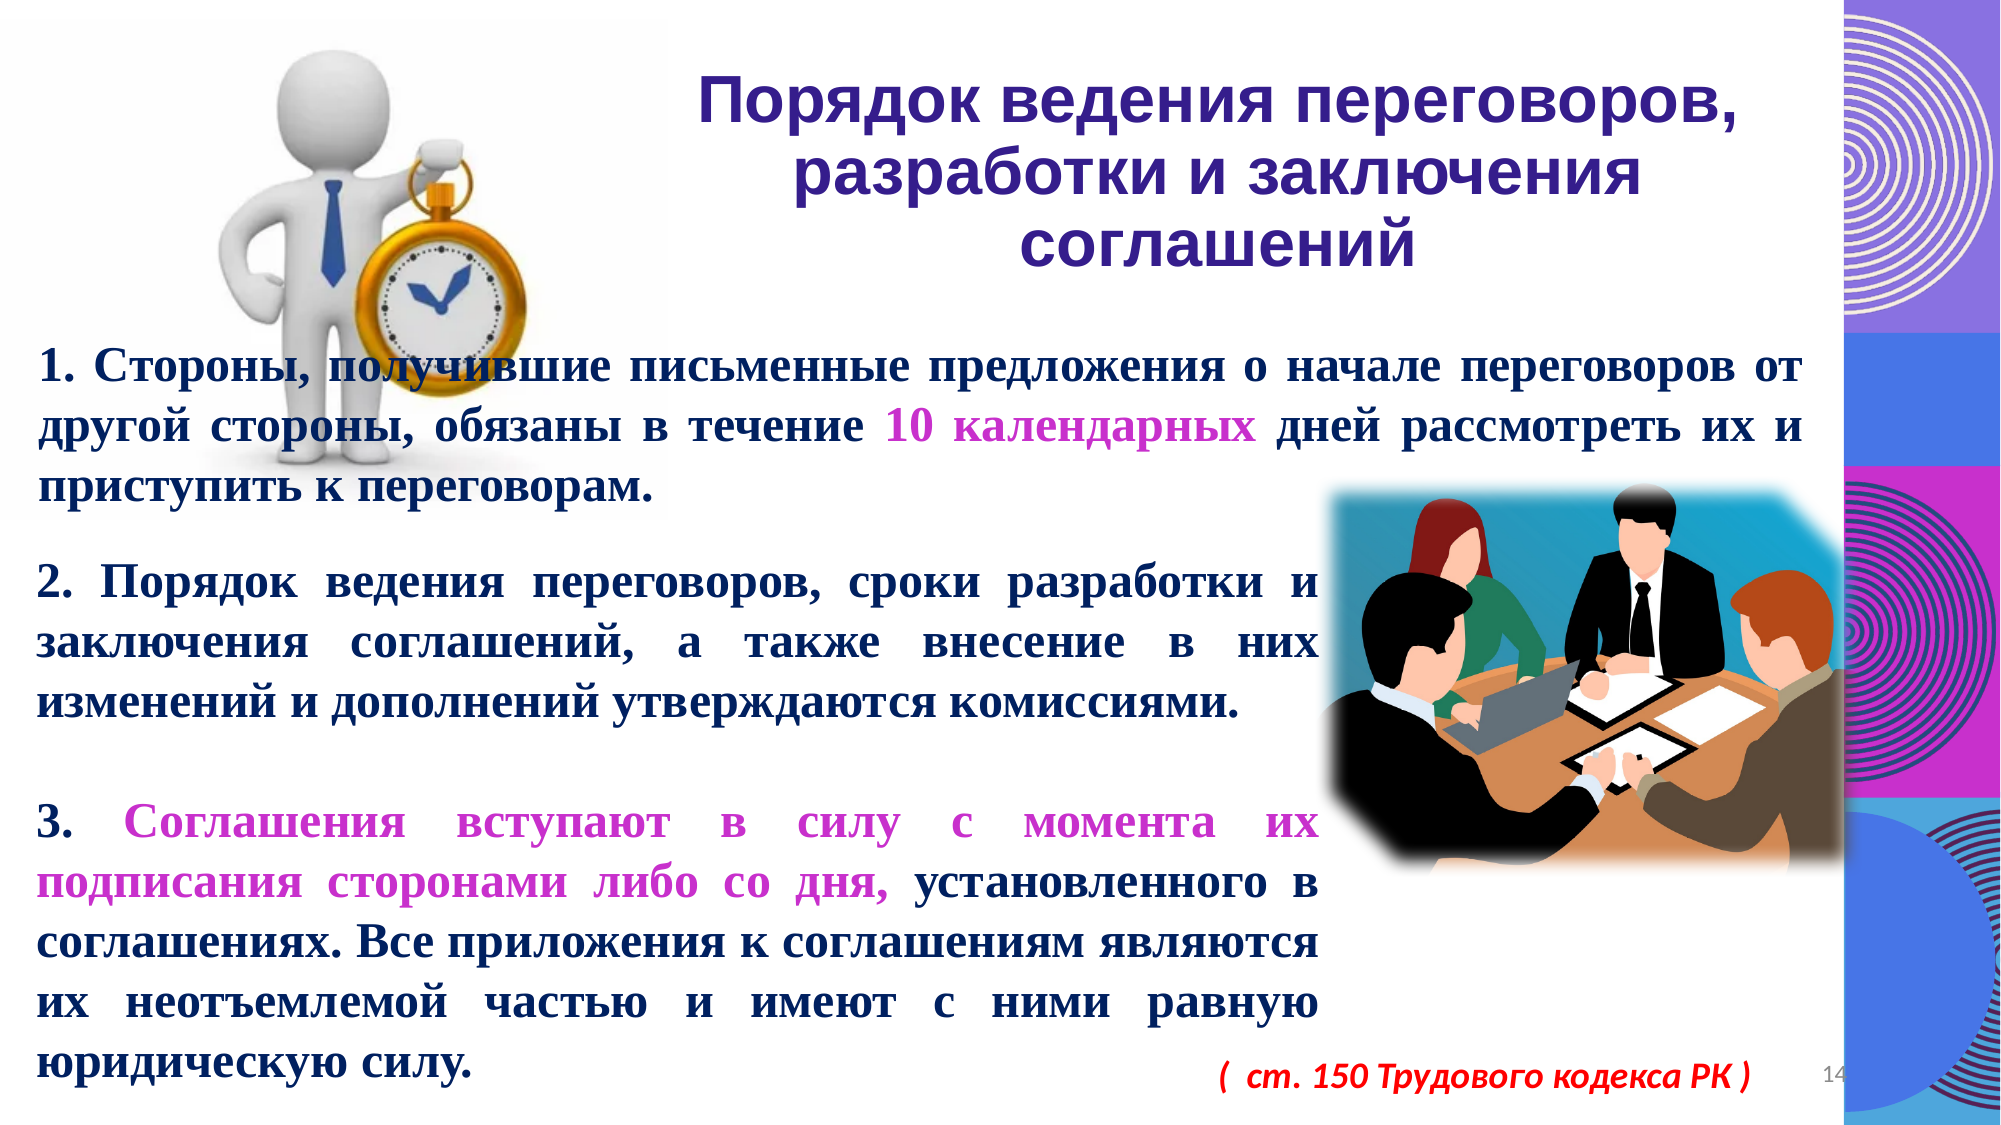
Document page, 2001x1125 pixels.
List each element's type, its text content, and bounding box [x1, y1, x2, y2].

picture [0, 19, 668, 520]
picture [1314, 475, 2001, 1110]
footer ( ст. 150 Трудового кодекса РК ) [1335, 1053, 1412, 1094]
picture [1844, 15, 1993, 314]
slide_number 14 [1412, 1042, 1863, 1103]
text_box 2. Порядок ведения переговоров, сроки разработки и заключения соглашений, а также внесение в них изменений и дополнений утверждаются комиссиями. 3. Соглашения вступают в силу с момента их подписания сторонами либо со дня, установленного в соглашениях. Все приложения к соглашениям являются их неотъемлемой частью и имеют с ними равную юридическую силу. [21, 539, 1335, 1095]
list 1. Стороны, получившие письменные предложения о начале переговоров от другой стороны, обязаны в течение 10 календарных дней рассмотреть их и приступить к переговорам. [668, 324, 1819, 510]
title Порядок ведения переговоров, разработки и заключения соглашений [668, 102, 1849, 243]
